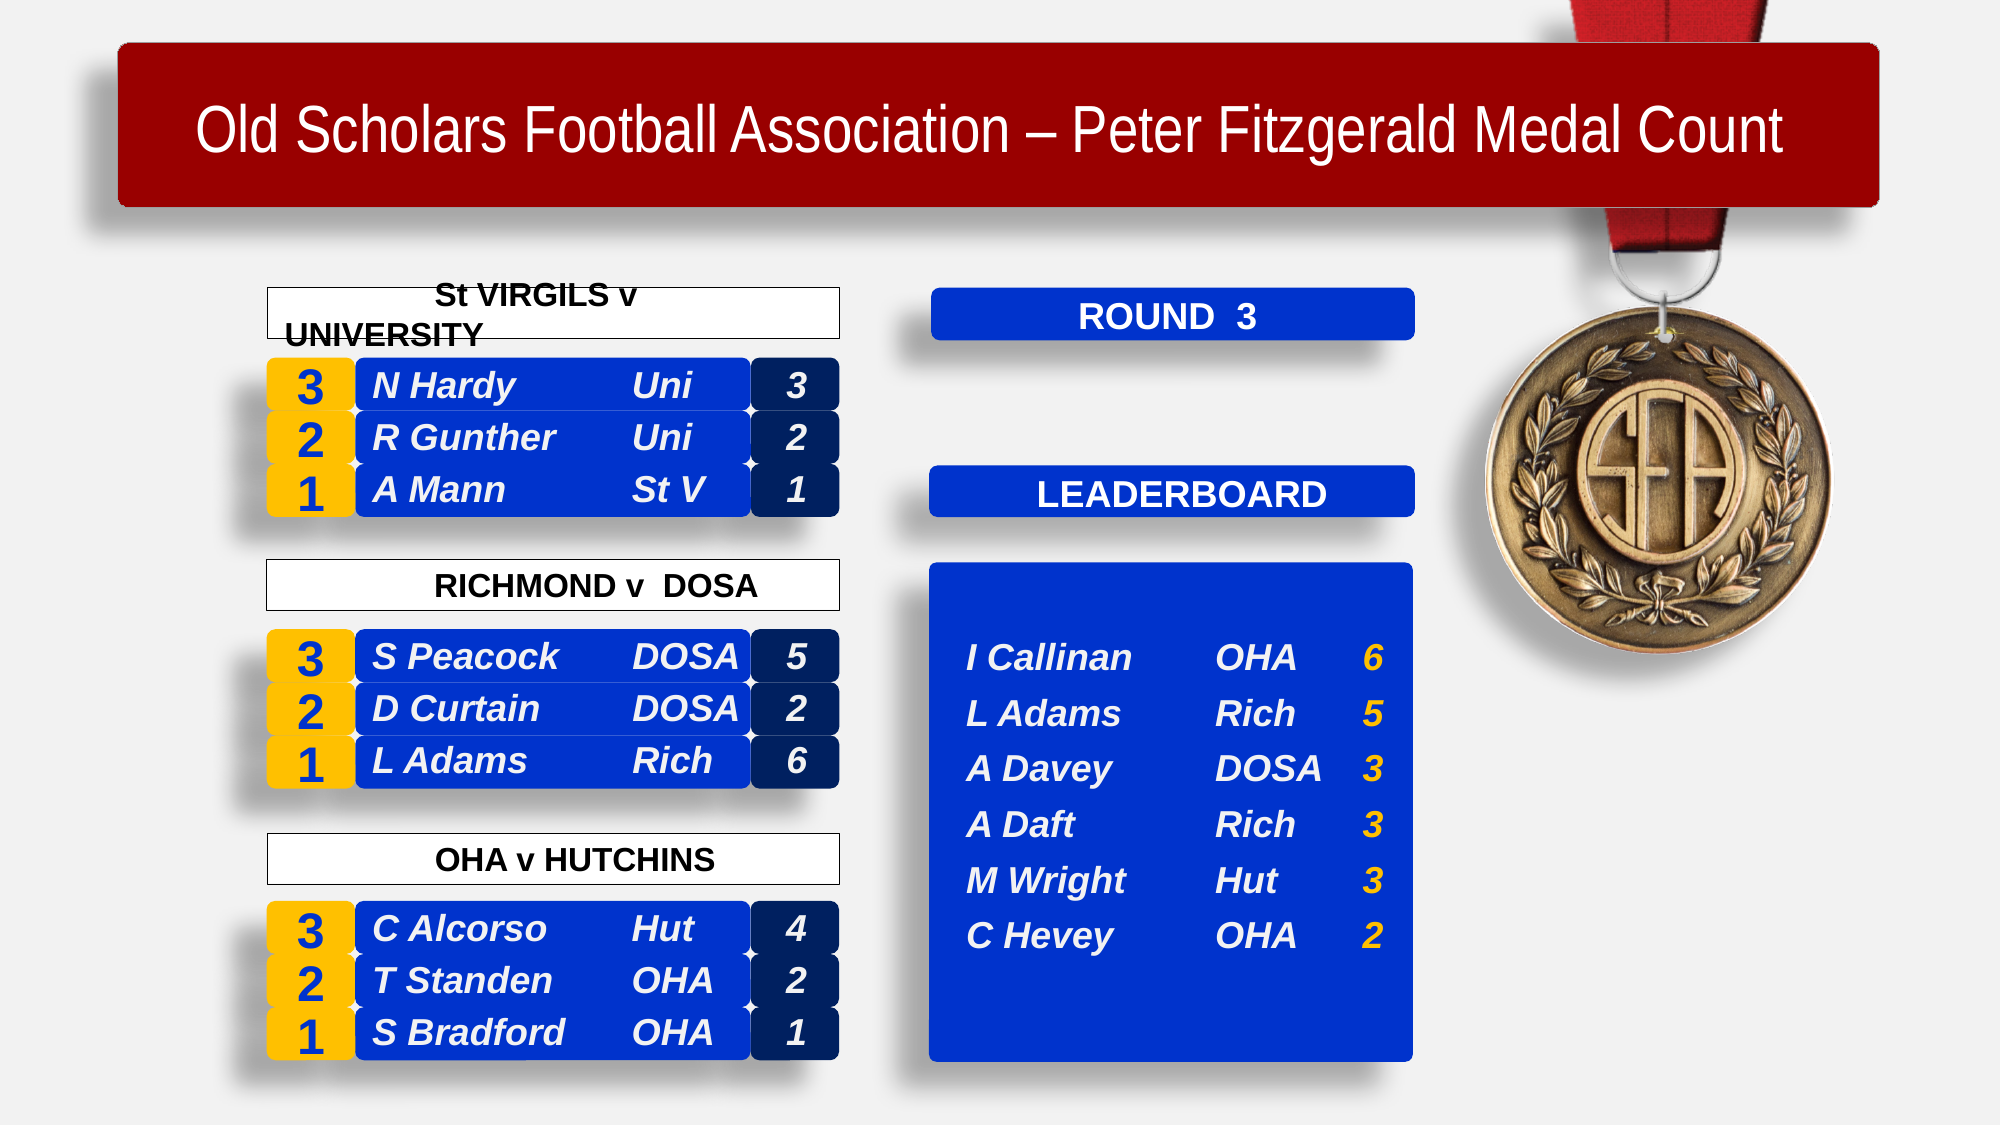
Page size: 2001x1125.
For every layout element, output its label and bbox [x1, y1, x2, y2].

text_box [266, 559, 840, 610]
table_cell [370, 886, 839, 1058]
text_box [931, 287, 1415, 341]
table_header [371, 562, 839, 614]
text_box [267, 833, 840, 884]
text_box [266, 629, 748, 789]
table_cell [371, 343, 839, 514]
text_box [117, 0, 1880, 670]
table_header [371, 339, 839, 343]
text_box [928, 562, 1413, 1062]
text_box [266, 357, 749, 517]
table_cell [371, 614, 839, 786]
table_cell [965, 685, 1413, 963]
text_box [266, 900, 748, 1061]
text_box [266, 287, 840, 339]
text_box [929, 465, 1415, 518]
table_header [965, 629, 1413, 685]
